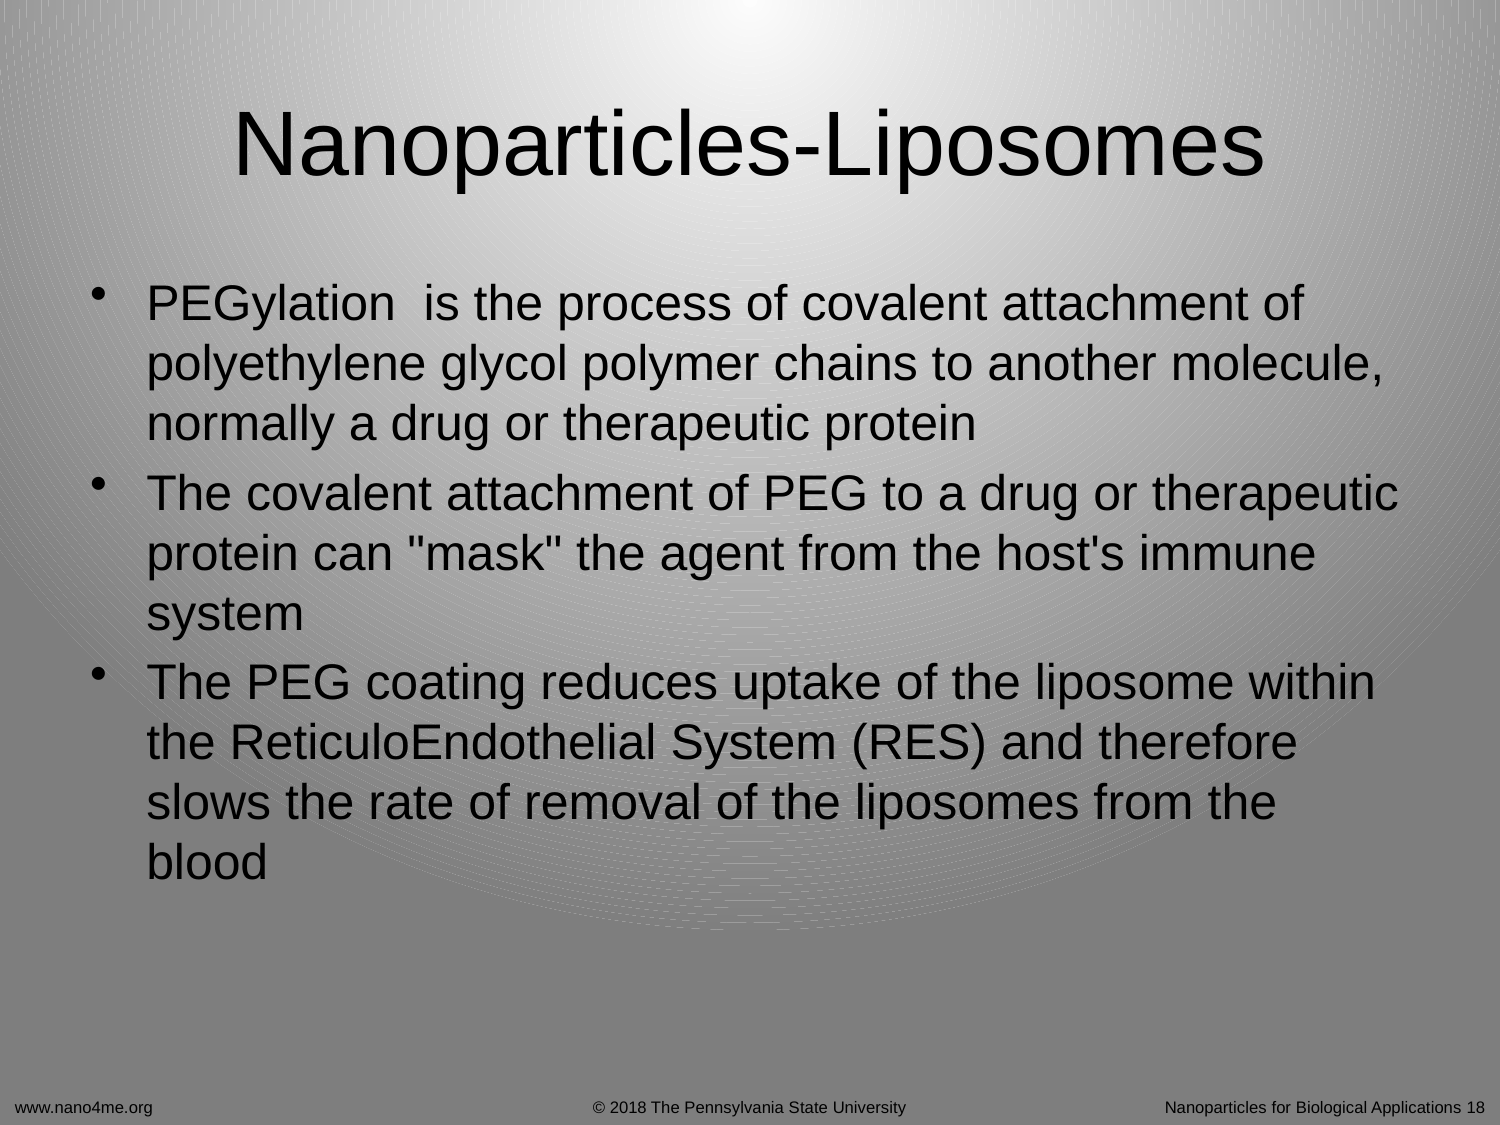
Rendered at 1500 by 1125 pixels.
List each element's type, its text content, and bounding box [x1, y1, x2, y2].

title Nanoparticles-Liposomes [74, 44, 1426, 233]
list PEGylation is the process of covalent attachment of polyethylene glycol polymer chains to another molecule, normally a drug or therapeutic protein The covalent attachment of PEG to a drug or therapeutic protein can "mask" the agent from the host's immune system The PEG coating reduces uptake of the liposome within the ReticuloEndothelial System (RES) and therefore slows the rate of removal of the liposomes from the blood [74, 262, 1426, 863]
